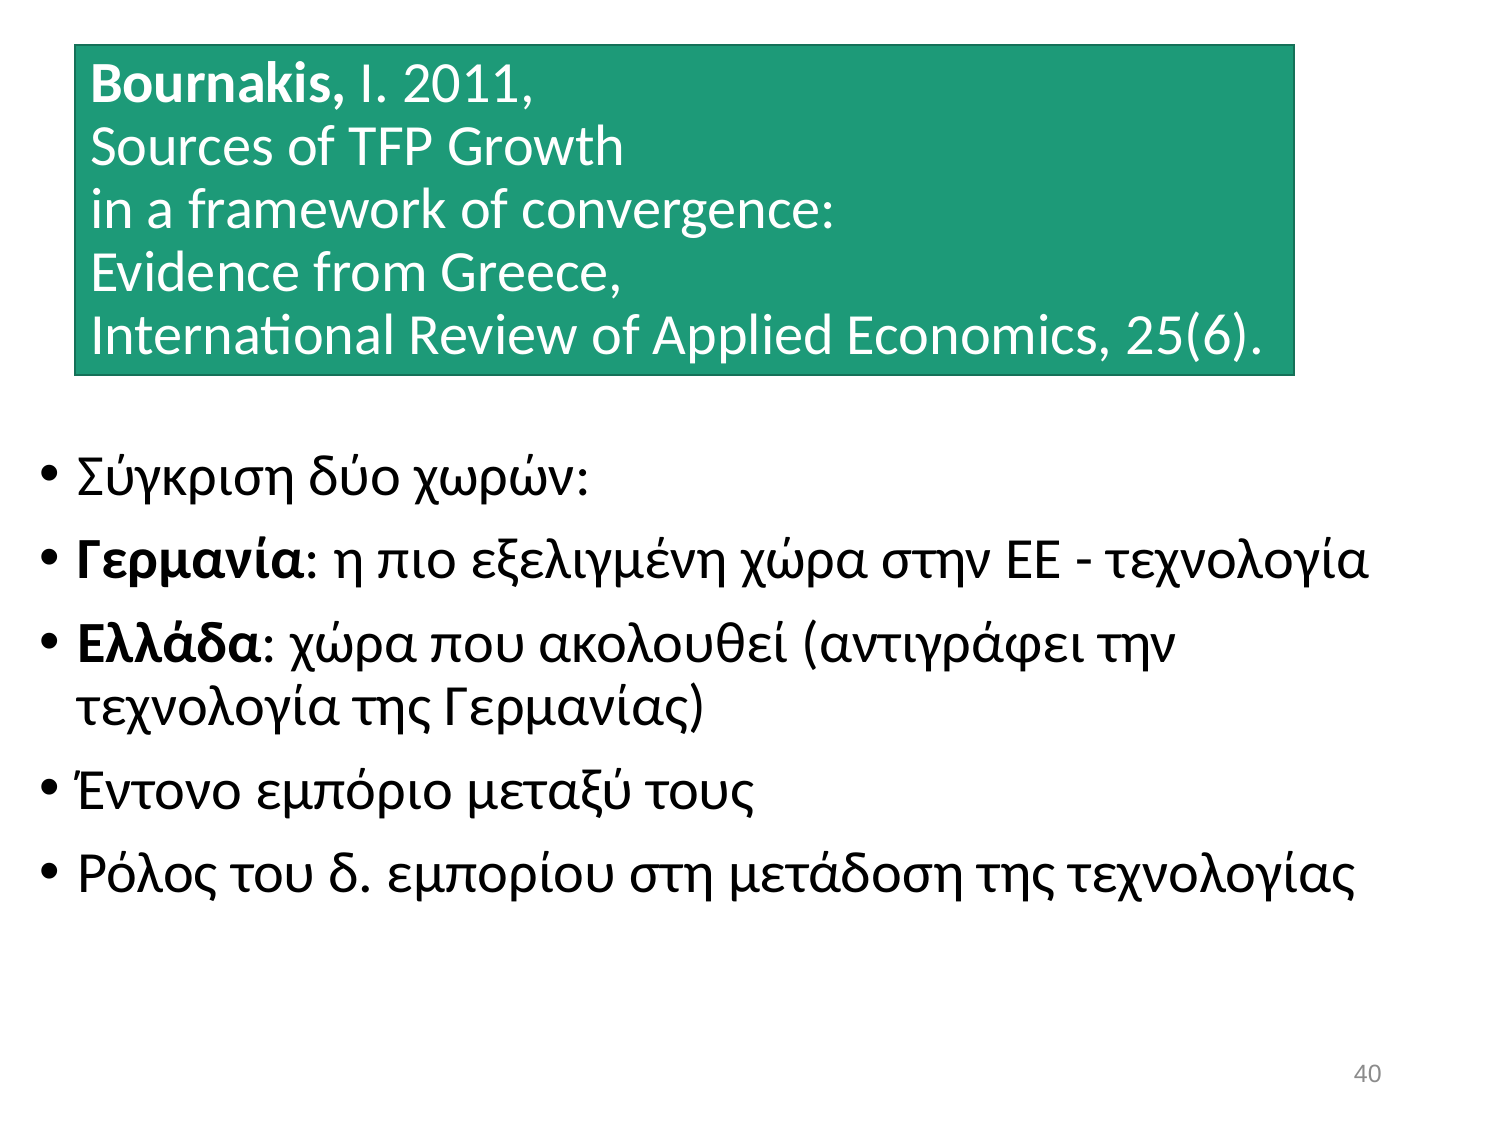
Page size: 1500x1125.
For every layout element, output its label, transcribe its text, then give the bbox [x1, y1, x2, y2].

title Bournakis, I. 2011, Sources of TFP Growth in a framework of convergence: Evidence from Greece, International Review of Applied Economics, 25(6). [74, 44, 1295, 376]
list Σύγκριση δύο χωρών: Γερμανία: η πιο εξελιγμένη χώρα στην ΕΕ - τεχνολογία Ελλάδα: χώρα που ακολουθεί (αντιγράφει την τεχνολογία της Γερμανίας) Έντονο εμπόριο μεταξύ τους Ρόλος του δ. εμπορίου στη μετάδοση της τεχνολογίας [24, 437, 1388, 955]
slide_number 40 [1059, 1042, 1397, 1103]
